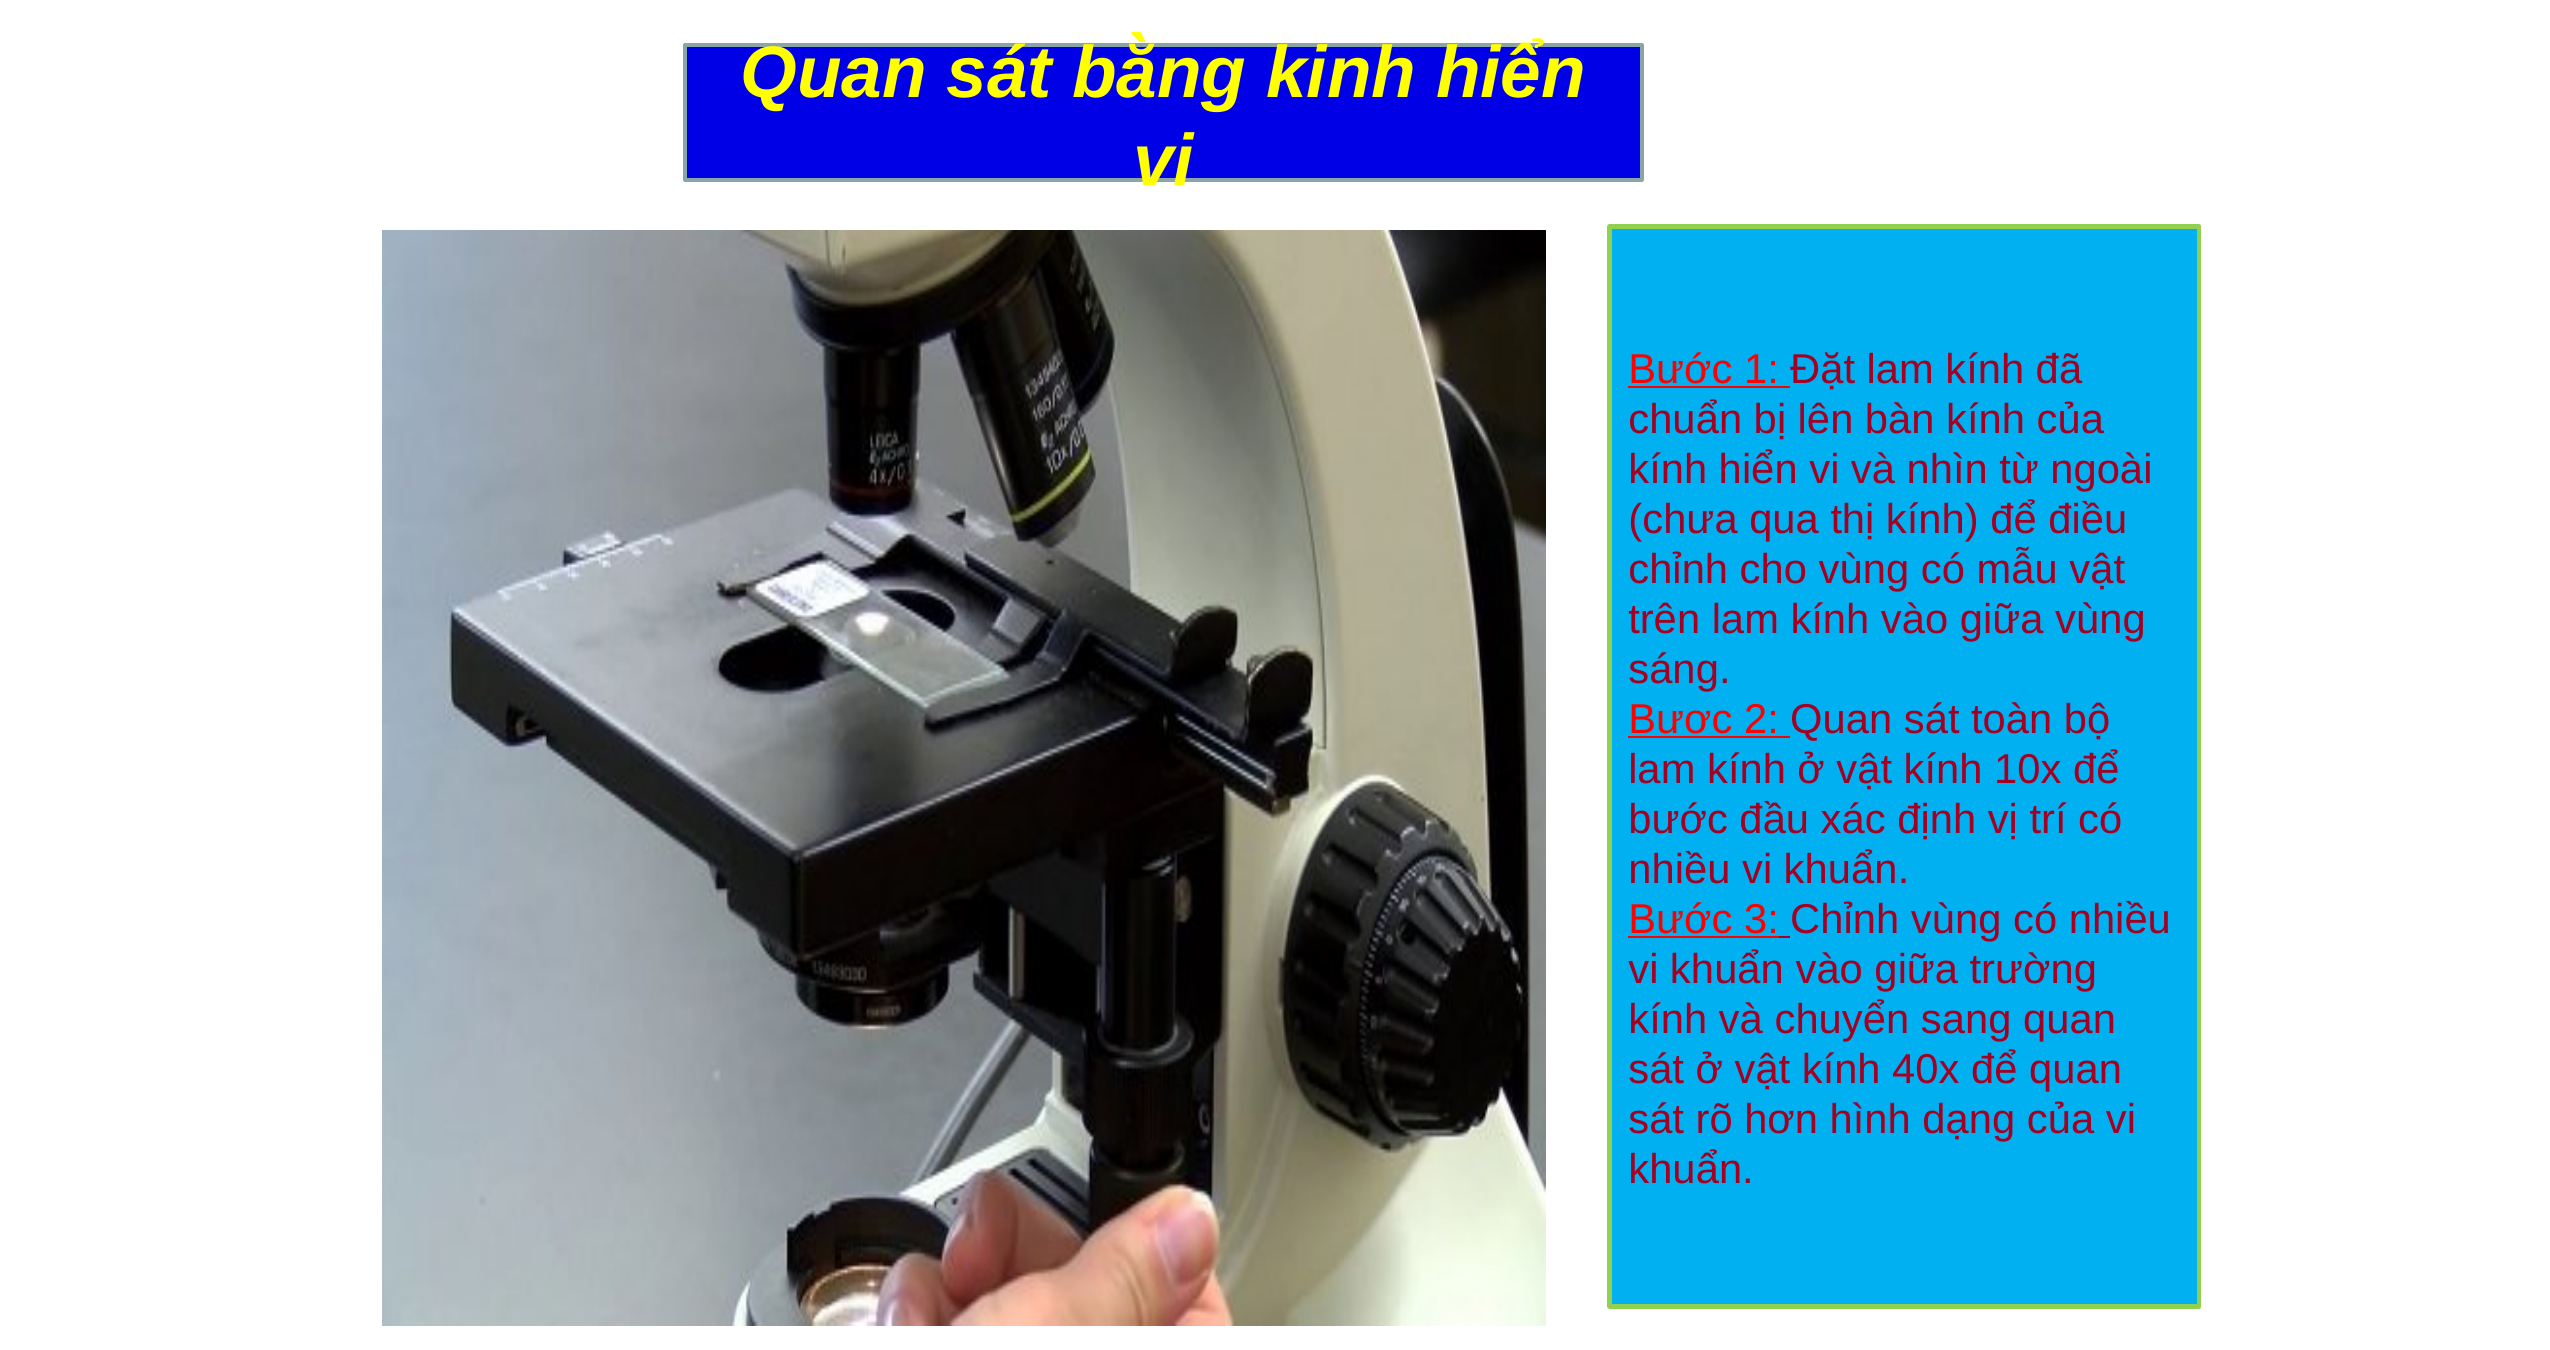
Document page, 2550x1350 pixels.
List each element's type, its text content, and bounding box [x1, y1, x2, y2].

picture [382, 229, 1546, 1326]
text_box Quan sát bằng kinh hiển vi [683, 43, 1644, 182]
text_box Bước 1: Đặt lam kính đã chuẩn bị lên bàn kính của kính hiển vi và nhìn từ ngoài (chưa qua thị kính) để điều chỉnh cho vùng có mẫu vật trên lam kính vào giữa vùng sáng. Bươc 2: Quan sát toàn bộ lam kính ở vật kính 10x để bước đầu xác định vị trí có nhiều vi khuẩn. Bước 3: Chỉnh vùng có nhiều vi khuẩn vào giữa trường kính và chuyển sang quan sát ở vật kính 40x để quan sát rõ hơn hình dạng của vi khuẩn. [1607, 224, 2201, 1309]
